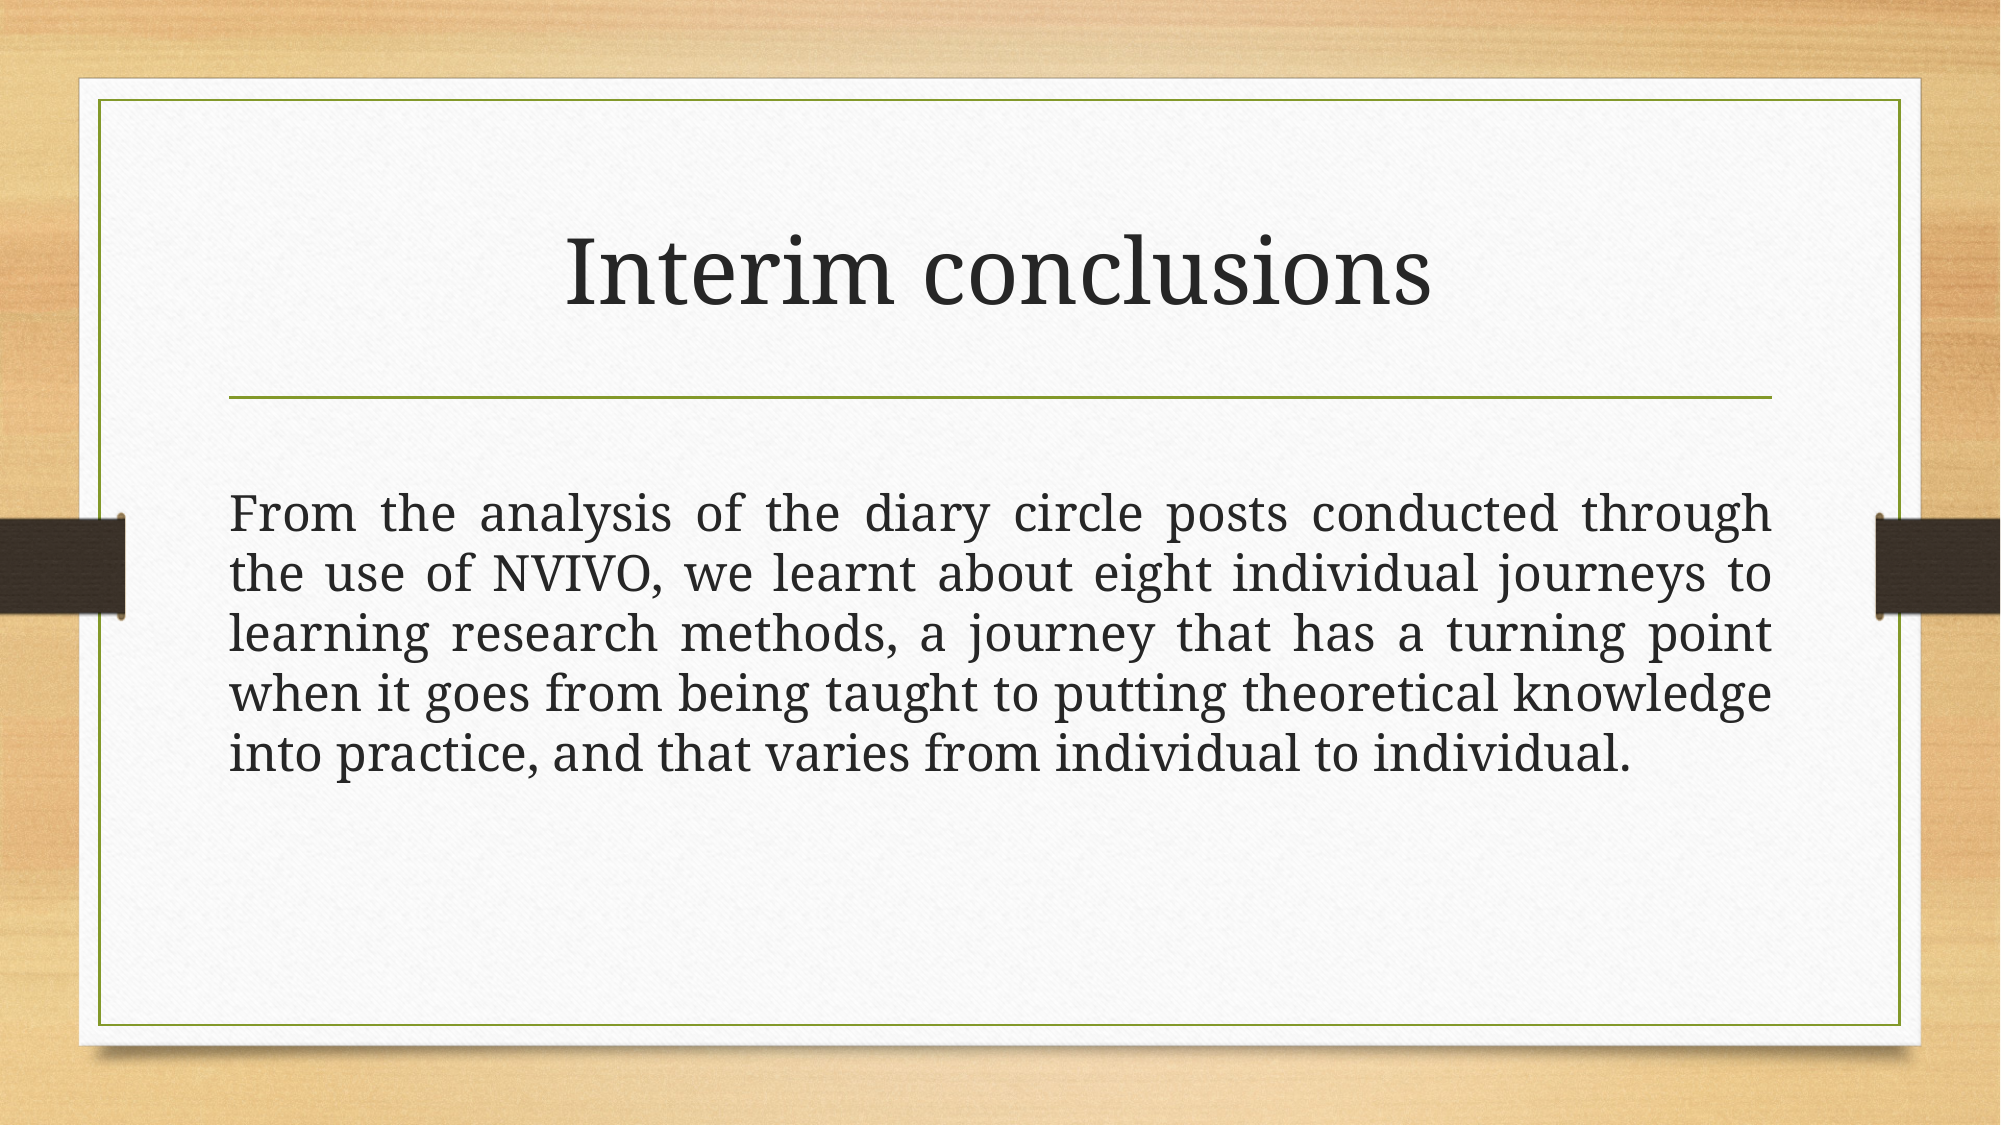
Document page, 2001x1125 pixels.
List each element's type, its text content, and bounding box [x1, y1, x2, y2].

title Interim conclusions [212, 161, 1788, 375]
picture [0, 0, 2001, 1125]
list From the analysis of the diary circle posts conducted through the use of NVIVO, we learnt about eight individual journeys to learning research methods, a journey that has a turning point when it goes from being taught to putting theoretical knowledge into practice, and that varies from individual to individual. [214, 473, 1790, 966]
